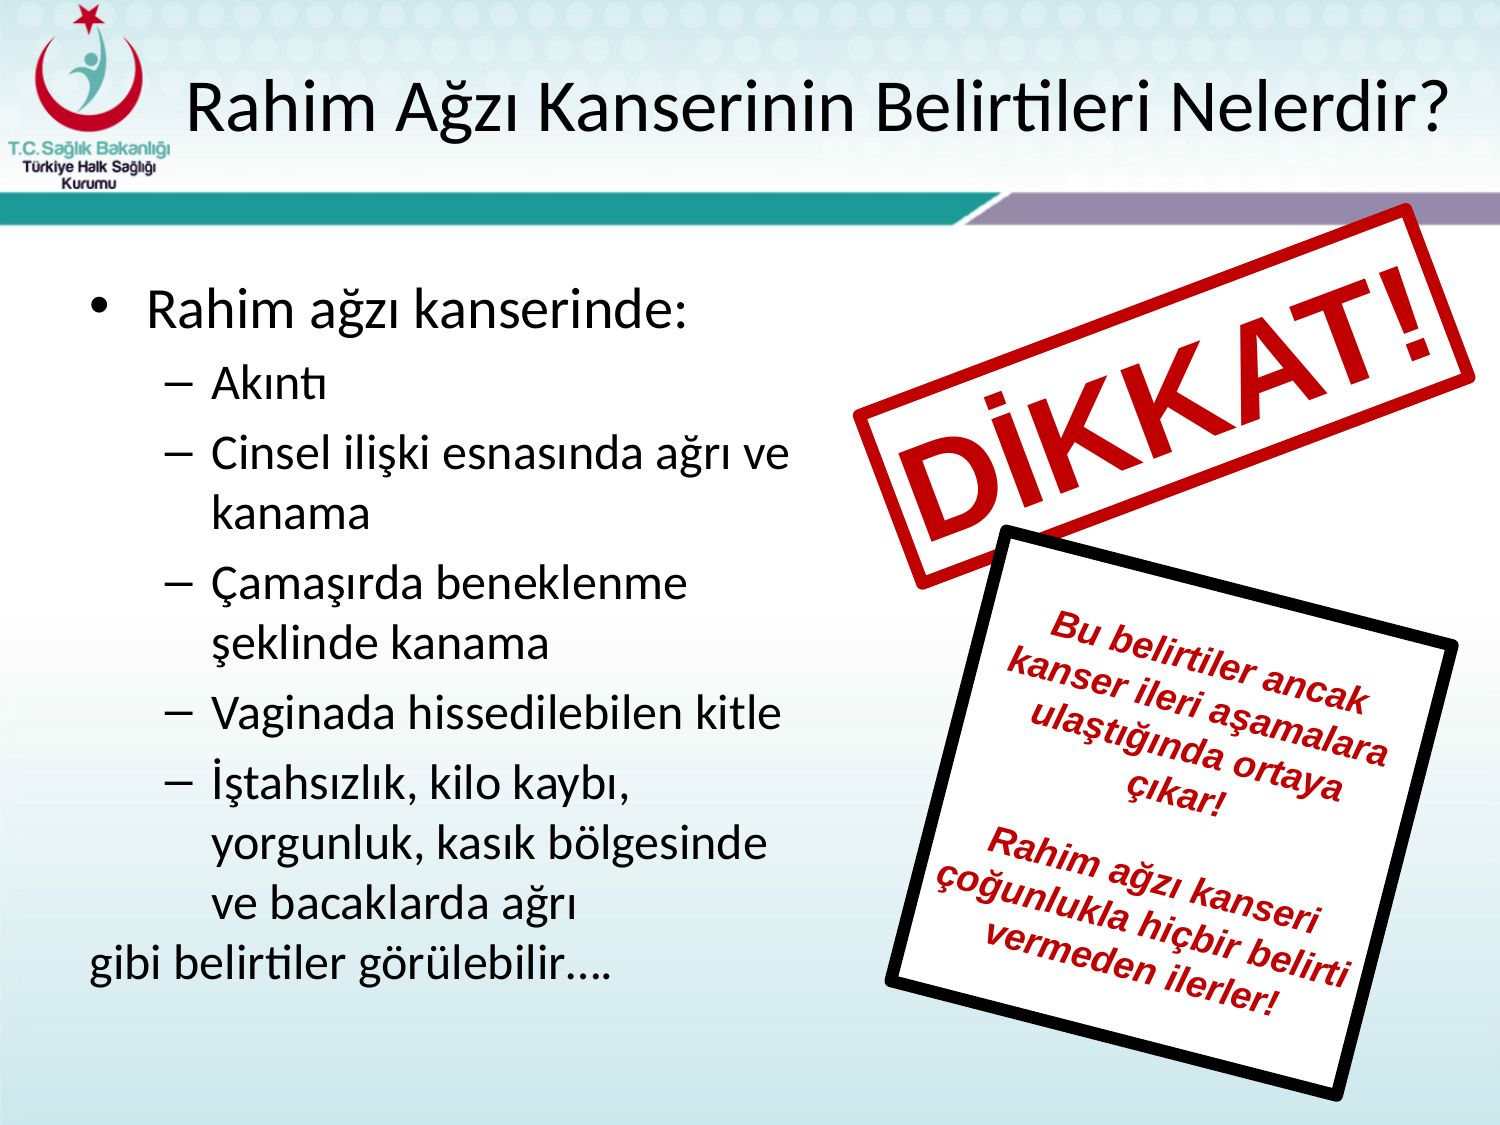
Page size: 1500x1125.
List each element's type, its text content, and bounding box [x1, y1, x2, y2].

text_box Rahim ağzı kanserinde: Akıntı Cinsel ilişki esnasında ağrı ve kanama Çamaşırda beneklenme şeklinde kanama Vaginada hissedilebilen kitle İştahsızlık, kilo kaybı, yorgunluk, kasık bölgesinde ve bacaklarda ağrı gibi belirtiler görülebilir…. [74, 262, 809, 1005]
text_box Rahim Ağzı Kanserinin Belirtileri Nelerdir? [144, 7, 1494, 195]
text_box DİKKAT! [859, 209, 1470, 584]
text_box Bu belirtiler ancak kanser ileri aşamalara ulaştığında ortaya çıkar! Rahim ağzı kanseri çoğunlukla hiçbir belirti vermeden ilerler! [890, 530, 1453, 1096]
picture [0, 0, 1500, 1125]
